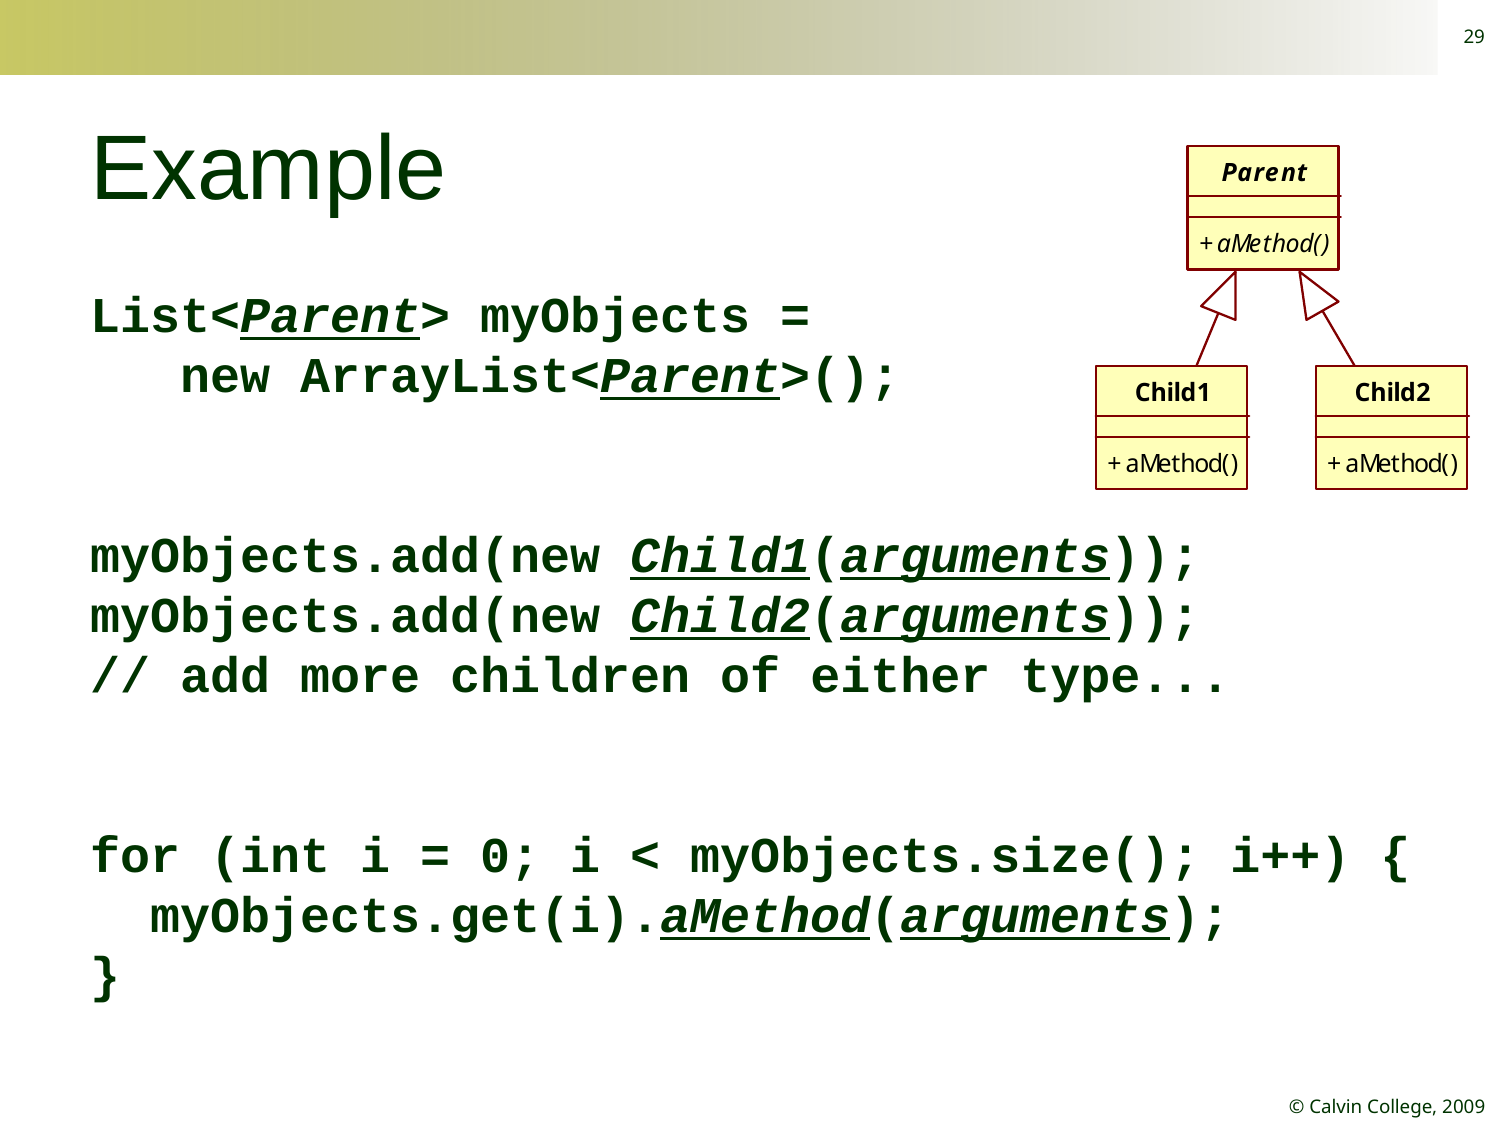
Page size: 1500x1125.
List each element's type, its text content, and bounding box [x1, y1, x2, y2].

slide_number 29 [1437, 0, 1500, 76]
title Example [74, 74, 1451, 251]
picture [1049, 99, 1494, 538]
list List<Parent> myObjects = new ArrayList<Parent>(); myObjects.add(new Child1(arguments)); myObjects.add(new Child2(arguments)); // add more children of either type... for (int i = 0; i < myObjects.size(); i++) { myObjects.get(i).aMethod(arguments); } [74, 274, 1500, 1051]
